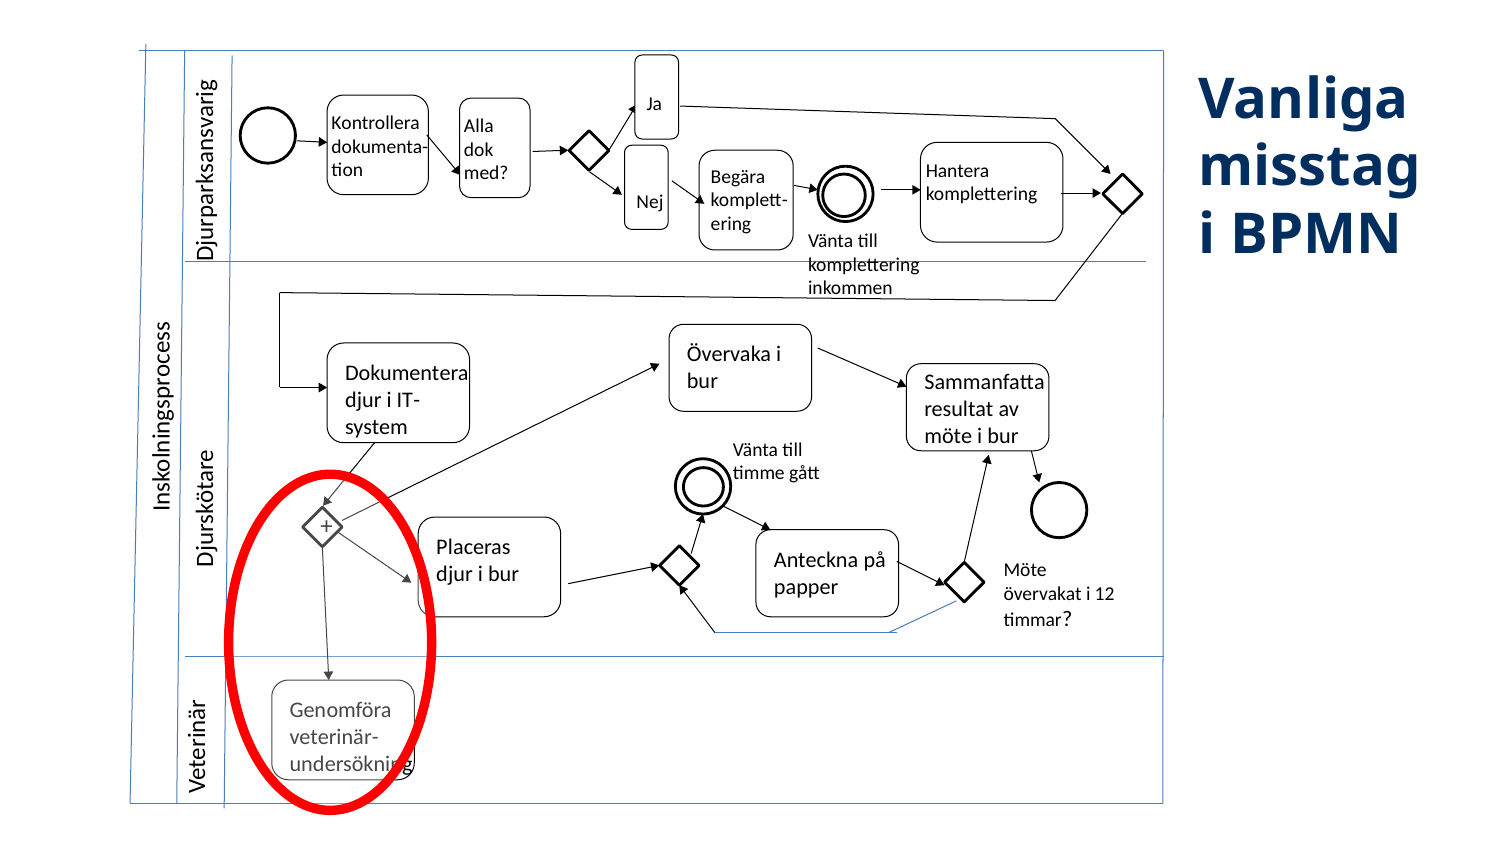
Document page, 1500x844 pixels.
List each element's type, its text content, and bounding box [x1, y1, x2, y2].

text_box [1247, 0, 1486, 209]
title Vanliga misstag i BPMN [1183, 54, 1470, 153]
picture [127, 41, 1166, 811]
